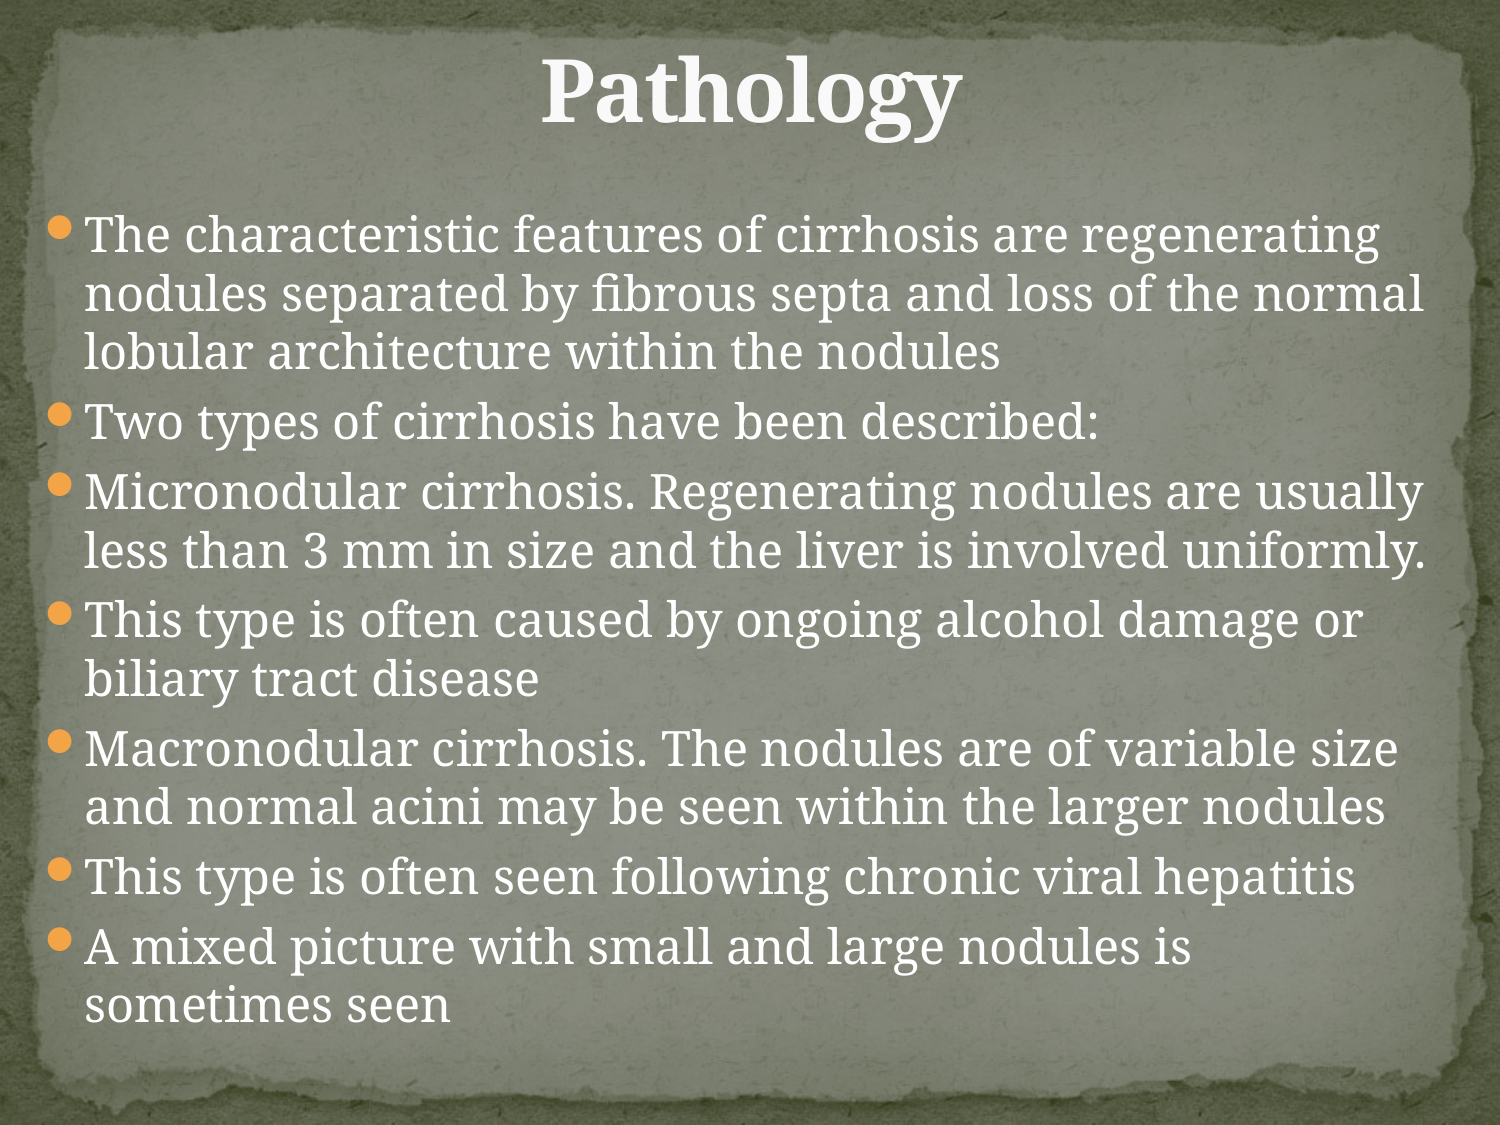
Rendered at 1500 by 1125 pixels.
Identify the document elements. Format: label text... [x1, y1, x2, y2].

list The characteristic features of cirrhosis are regenerating nodules separated by fibrous septa and loss of the normal lobular architecture within the nodules Two types of cirrhosis have been described: Micronodular cirrhosis. Regenerating nodules are usually less than 3 mm in size and the liver is involved uniformly. This type is often caused by ongoing alcohol damage or biliary tract disease Macronodular cirrhosis. The nodules are of variable size and normal acini may be seen within the larger nodules This type is often seen following chronic viral hepatitis A mixed picture with small and large nodules is sometimes seen [29, 196, 1459, 1094]
title Pathology [76, 0, 1427, 148]
